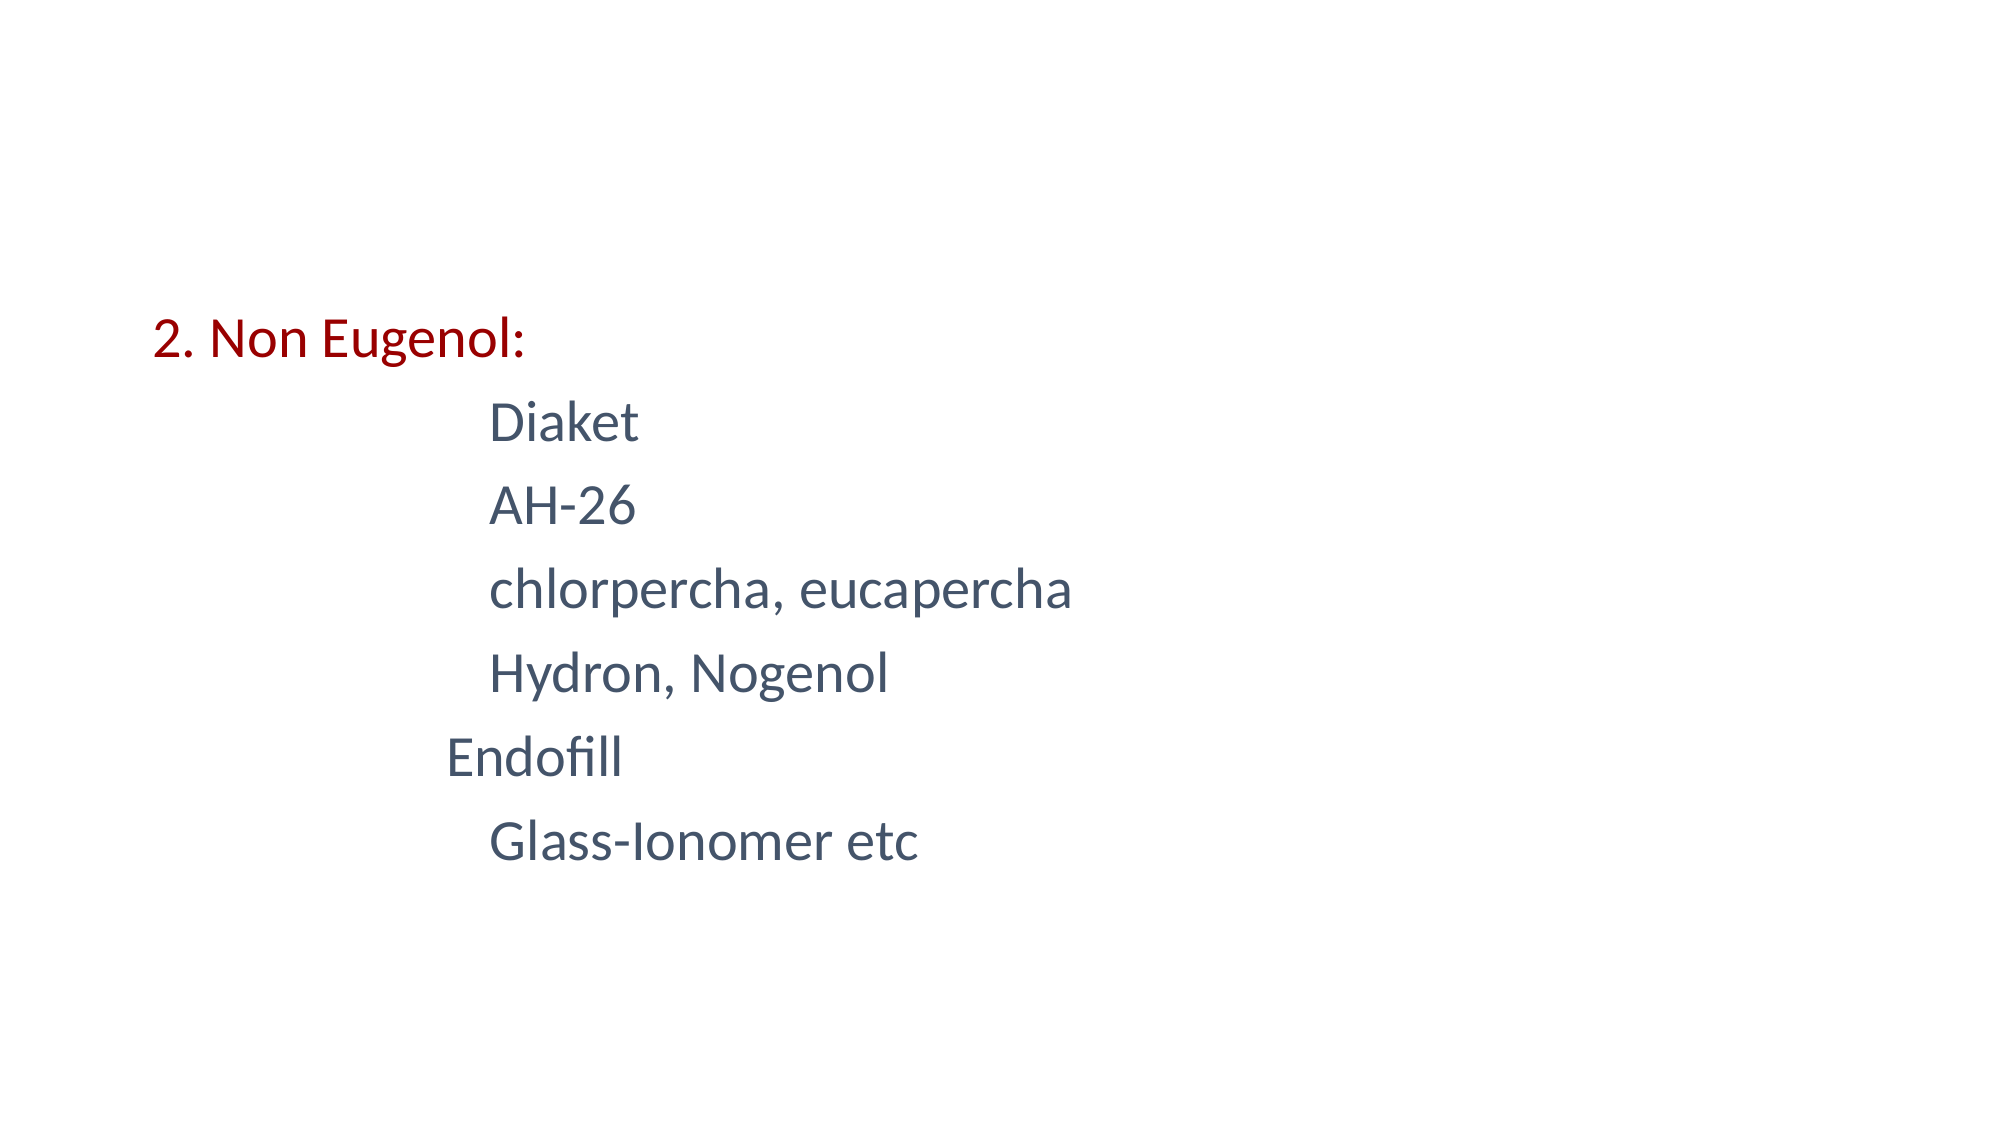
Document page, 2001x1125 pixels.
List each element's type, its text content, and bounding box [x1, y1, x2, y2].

list 2. Non Eugenol: Diaket AH-26 chlorpercha, eucapercha Hydron, Nogenol Endofill Glass-Ionomer etc [137, 299, 1863, 1014]
